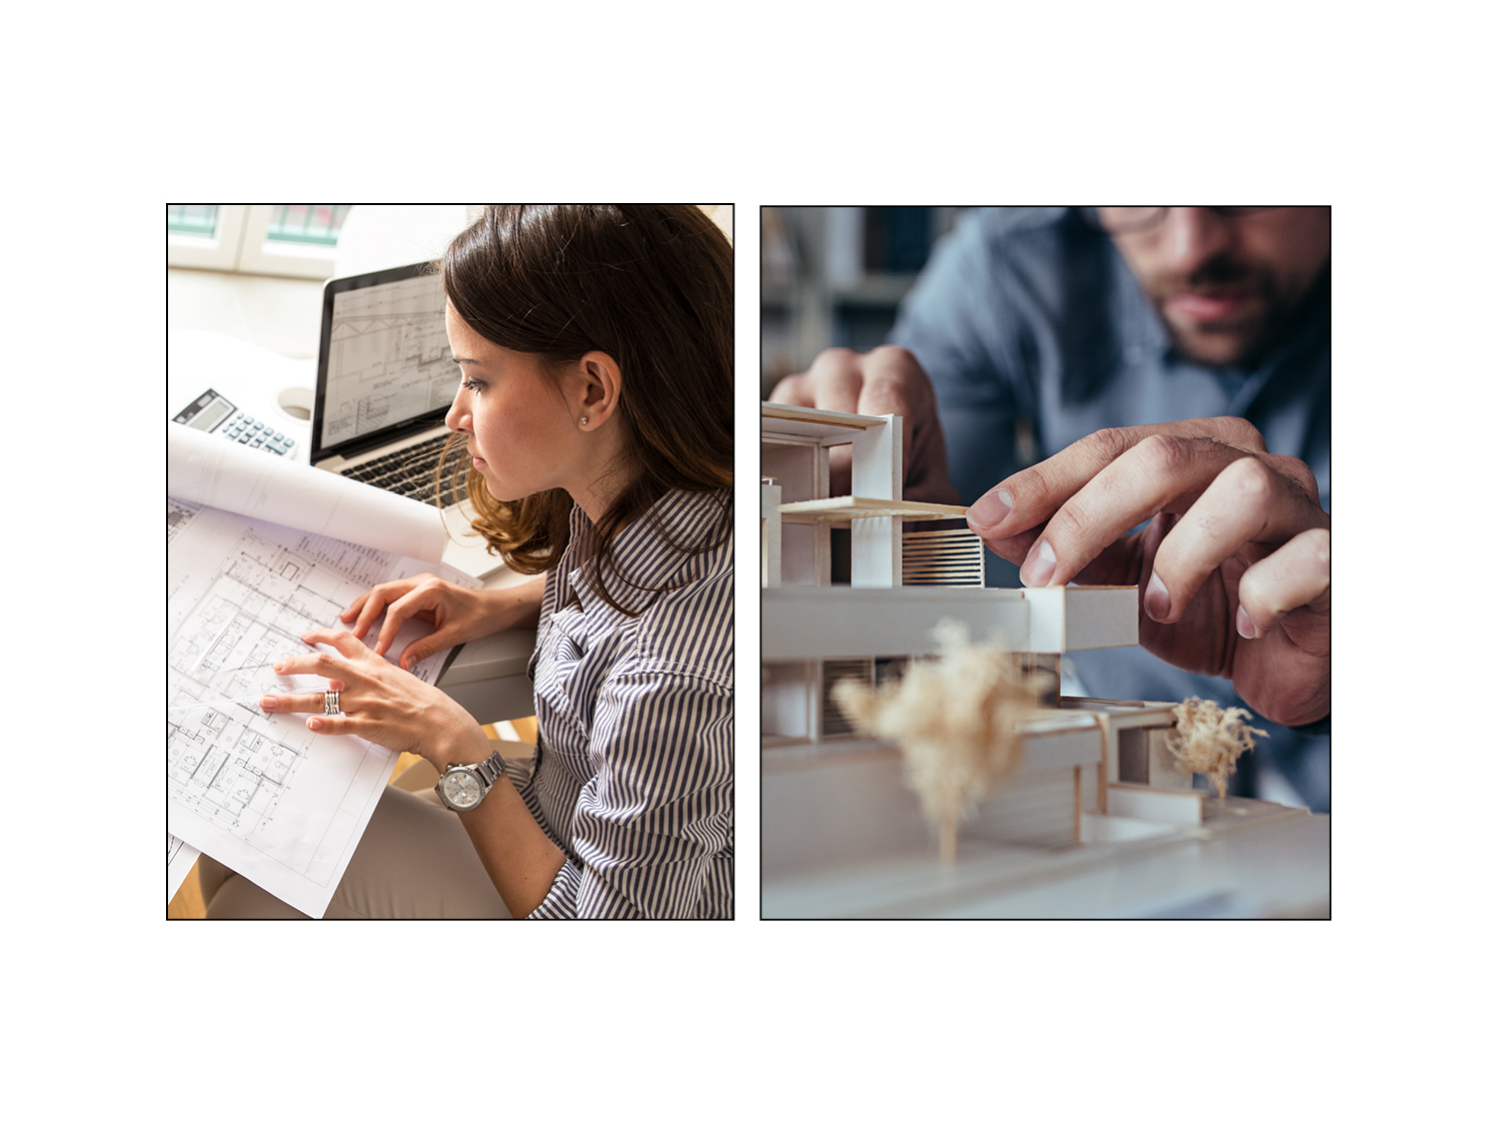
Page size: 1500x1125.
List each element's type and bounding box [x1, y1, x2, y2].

picture [112, 149, 1388, 975]
